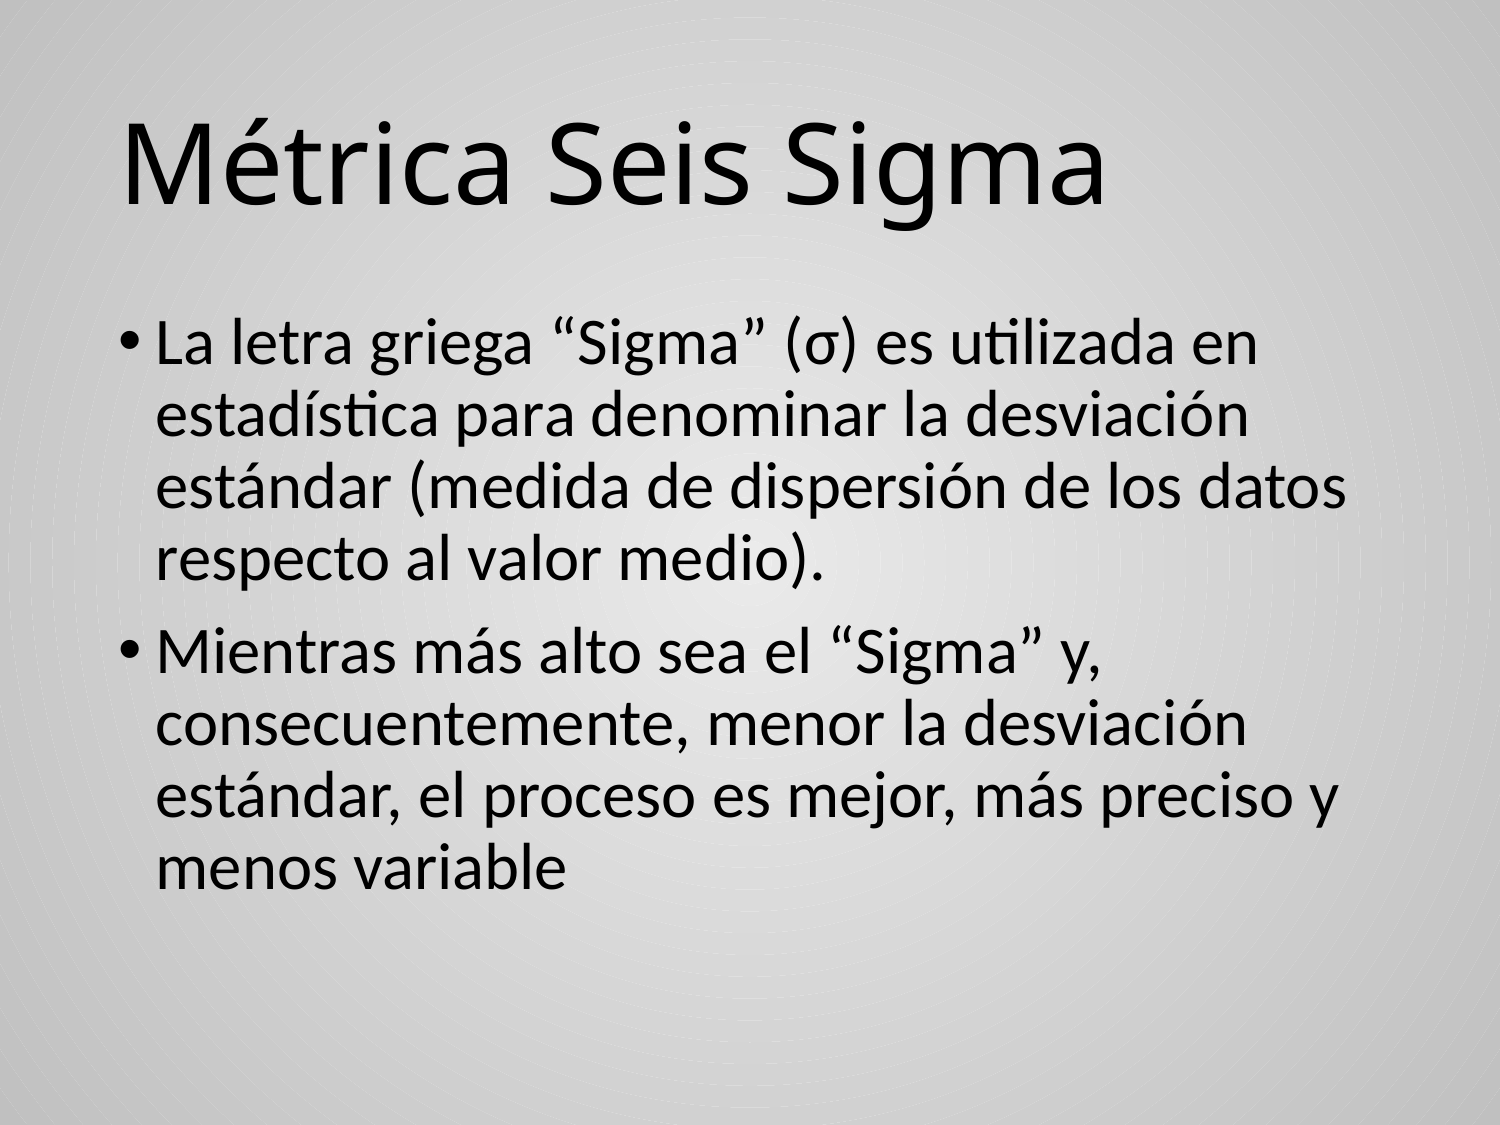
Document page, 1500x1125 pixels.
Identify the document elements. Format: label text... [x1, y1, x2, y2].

title Métrica Seis Sigma [103, 59, 1397, 278]
list La letra griega “Sigma” (σ) es utilizada en estadística para denominar la desviación estándar (medida de dispersión de los datos respecto al valor medio). Mientras más alto sea el “Sigma” y, consecuentemente, menor la desviación estándar, el proceso es mejor, más preciso y menos variable [103, 299, 1397, 1014]
